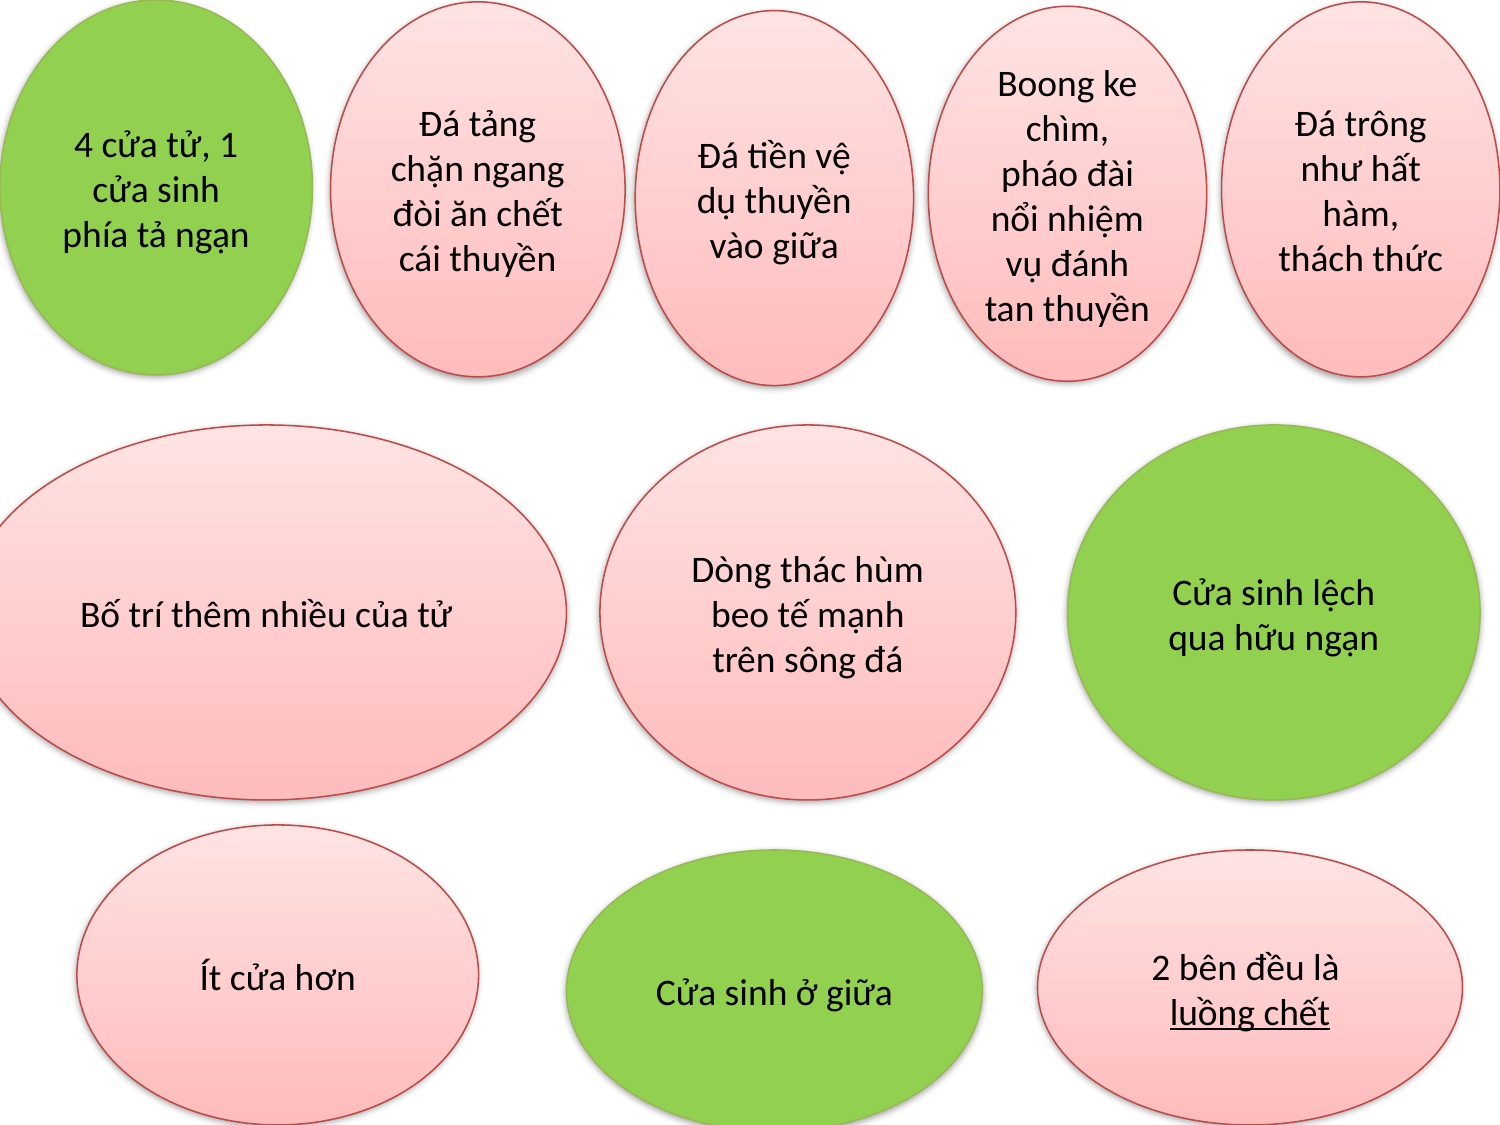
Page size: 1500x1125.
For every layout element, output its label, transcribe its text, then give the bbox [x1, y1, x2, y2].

text_box Ít cửa hơn [76, 824, 479, 1125]
text_box Đá trông như hất hàm, thách thức [1221, 1, 1500, 377]
text_box Đá tảng chặn ngang đòi ăn chết cái thuyền [330, 1, 626, 377]
text_box Cửa sinh ở giữa [566, 849, 983, 1125]
text_box Dòng thác hùm beo tế mạnh trên sông đá [599, 424, 1016, 800]
text_box Boong ke chìm, pháo đài nổi nhiệm vụ đánh tan thuyền [928, 6, 1207, 382]
text_box Đá tiền vệ dụ thuyền vào giữa [635, 10, 914, 386]
text_box 4 cửa tử, 1 cửa sinh phía tả ngạn [0, 0, 313, 375]
text_box 2 bên đều là luồng chết [1037, 849, 1463, 1125]
text_box Cửa sinh lệch qua hữu ngạn [1067, 424, 1481, 800]
text_box Bố trí thêm nhiều của tử [0, 424, 567, 800]
